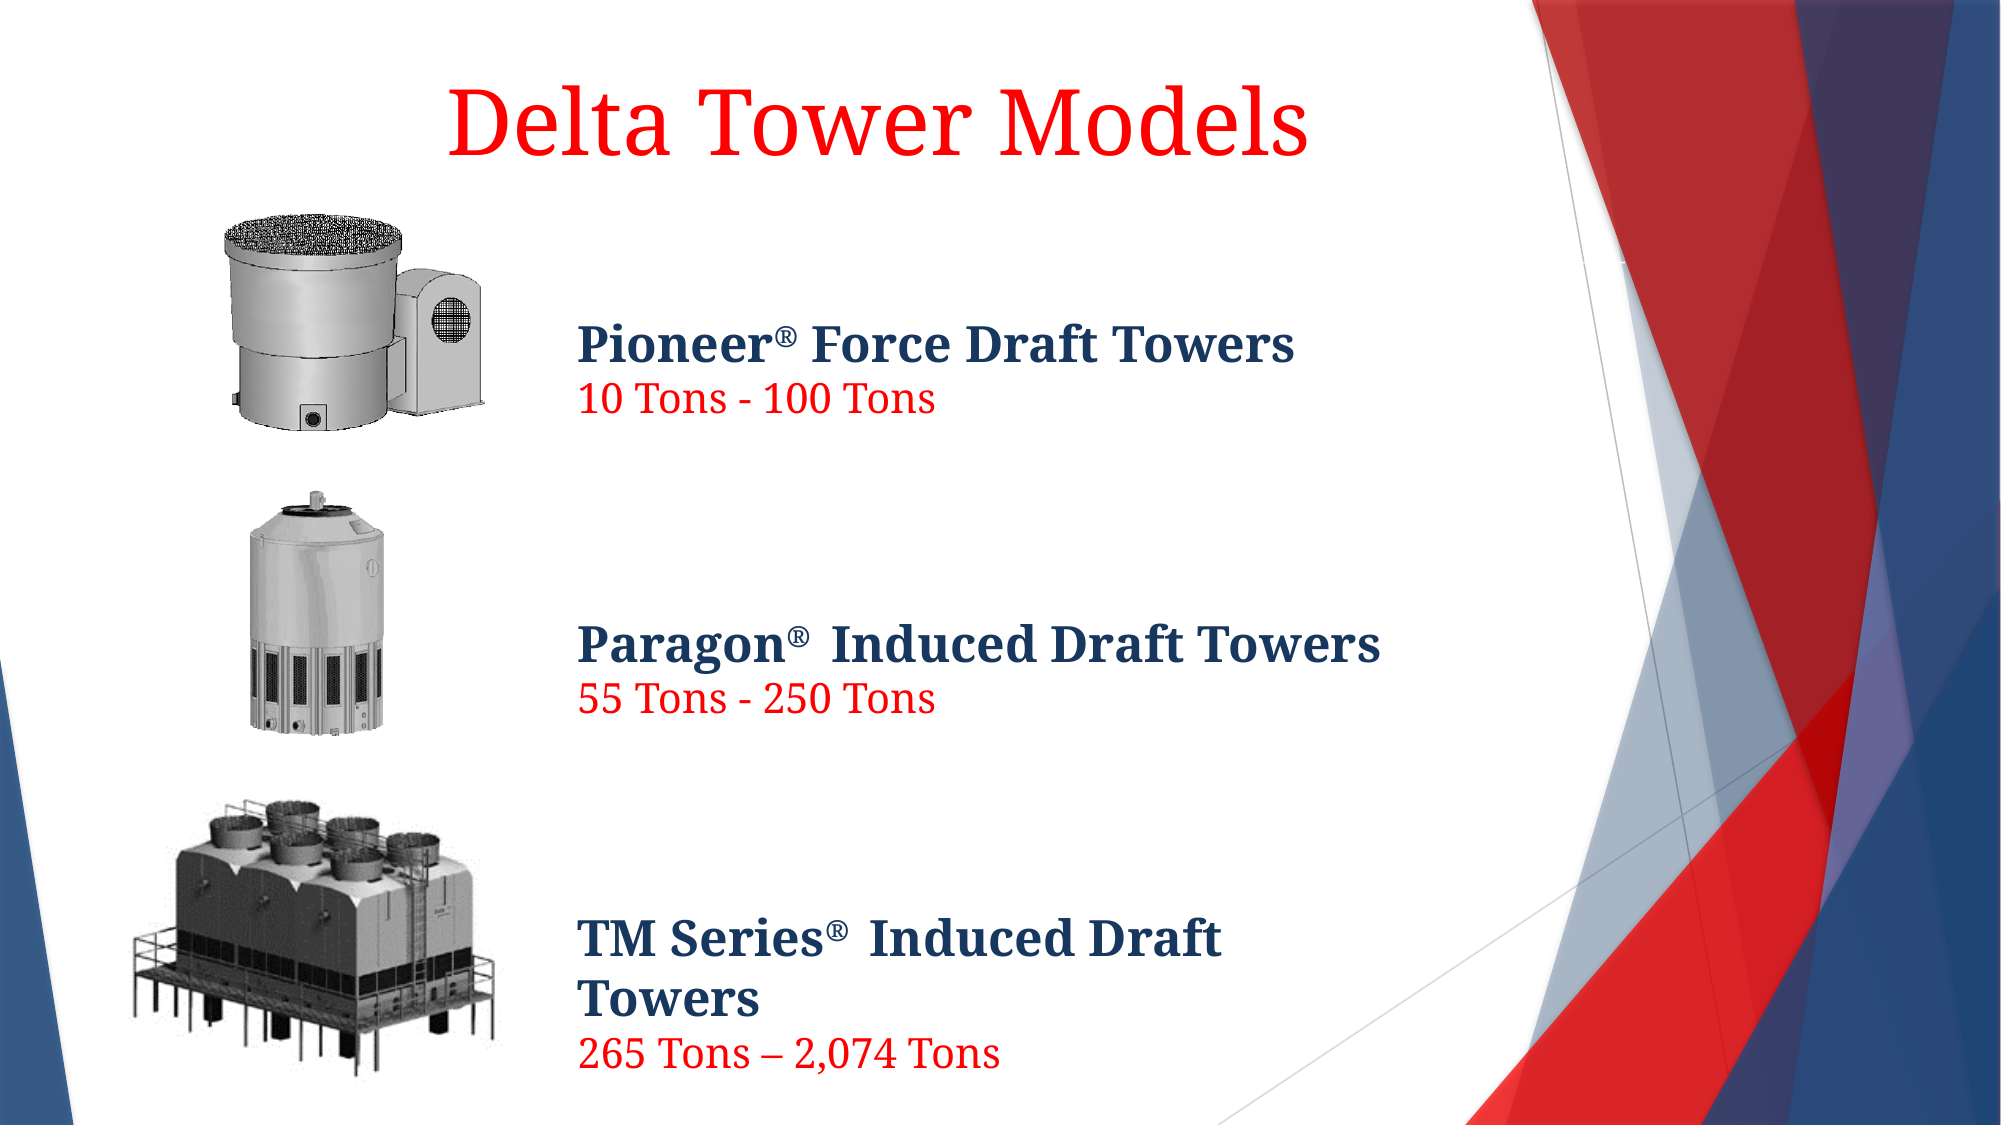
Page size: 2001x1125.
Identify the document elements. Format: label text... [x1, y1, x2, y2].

picture [126, 784, 506, 1085]
text_box TM Series® Induced Draft Towers 265 Tons – 2,074 Tons [562, 899, 1400, 1085]
text_box Paragon® Induced Draft Towers 55 Tons - 250 Tons [562, 604, 1475, 730]
picture [233, 476, 399, 751]
picture [186, 201, 506, 443]
text_box Delta Tower Models [68, 25, 1690, 213]
text_box Pioneer® Force Draft Towers 10 Tons - 100 Tons [562, 304, 1384, 430]
